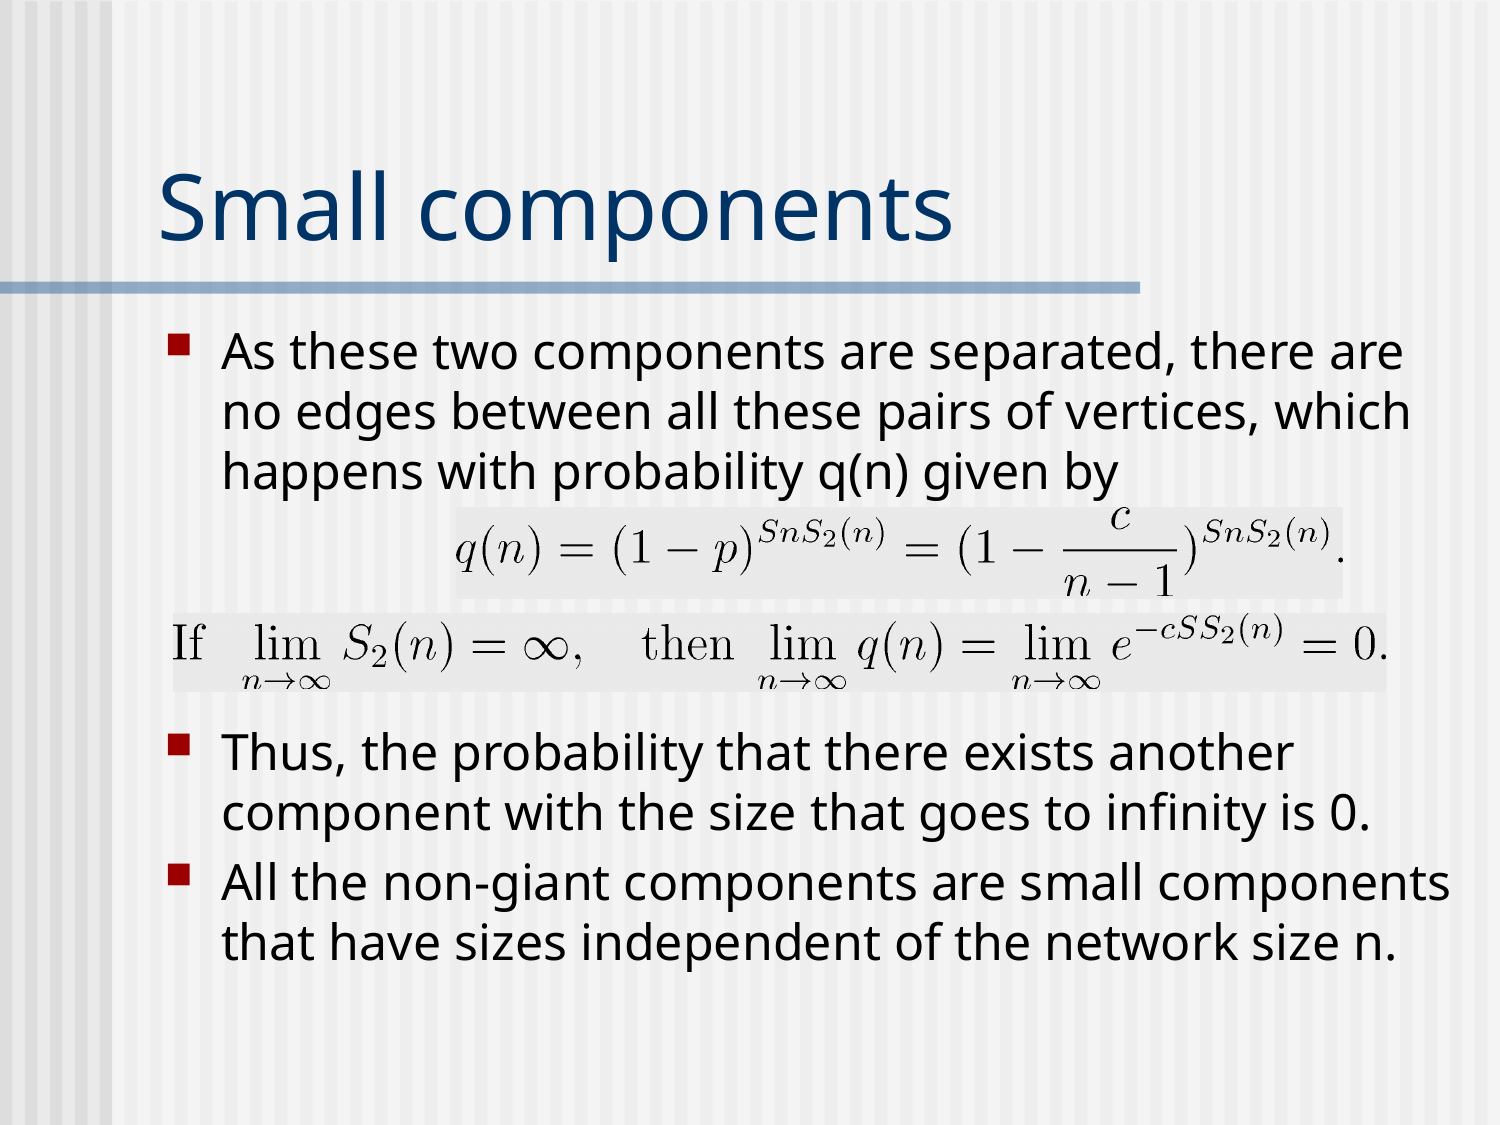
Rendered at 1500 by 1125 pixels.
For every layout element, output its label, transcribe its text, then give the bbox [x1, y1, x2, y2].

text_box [170, 609, 1388, 693]
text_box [454, 503, 1345, 600]
list As these two components are separated, there are no edges between all these pairs of vertices, which happens with probability q(n) given by Thus, the probability that there exists another component with the size that goes to infinity is 0. All the non-giant components are small components that have sizes independent of the network size n. [149, 312, 1481, 1001]
title Small components [142, 139, 1483, 267]
